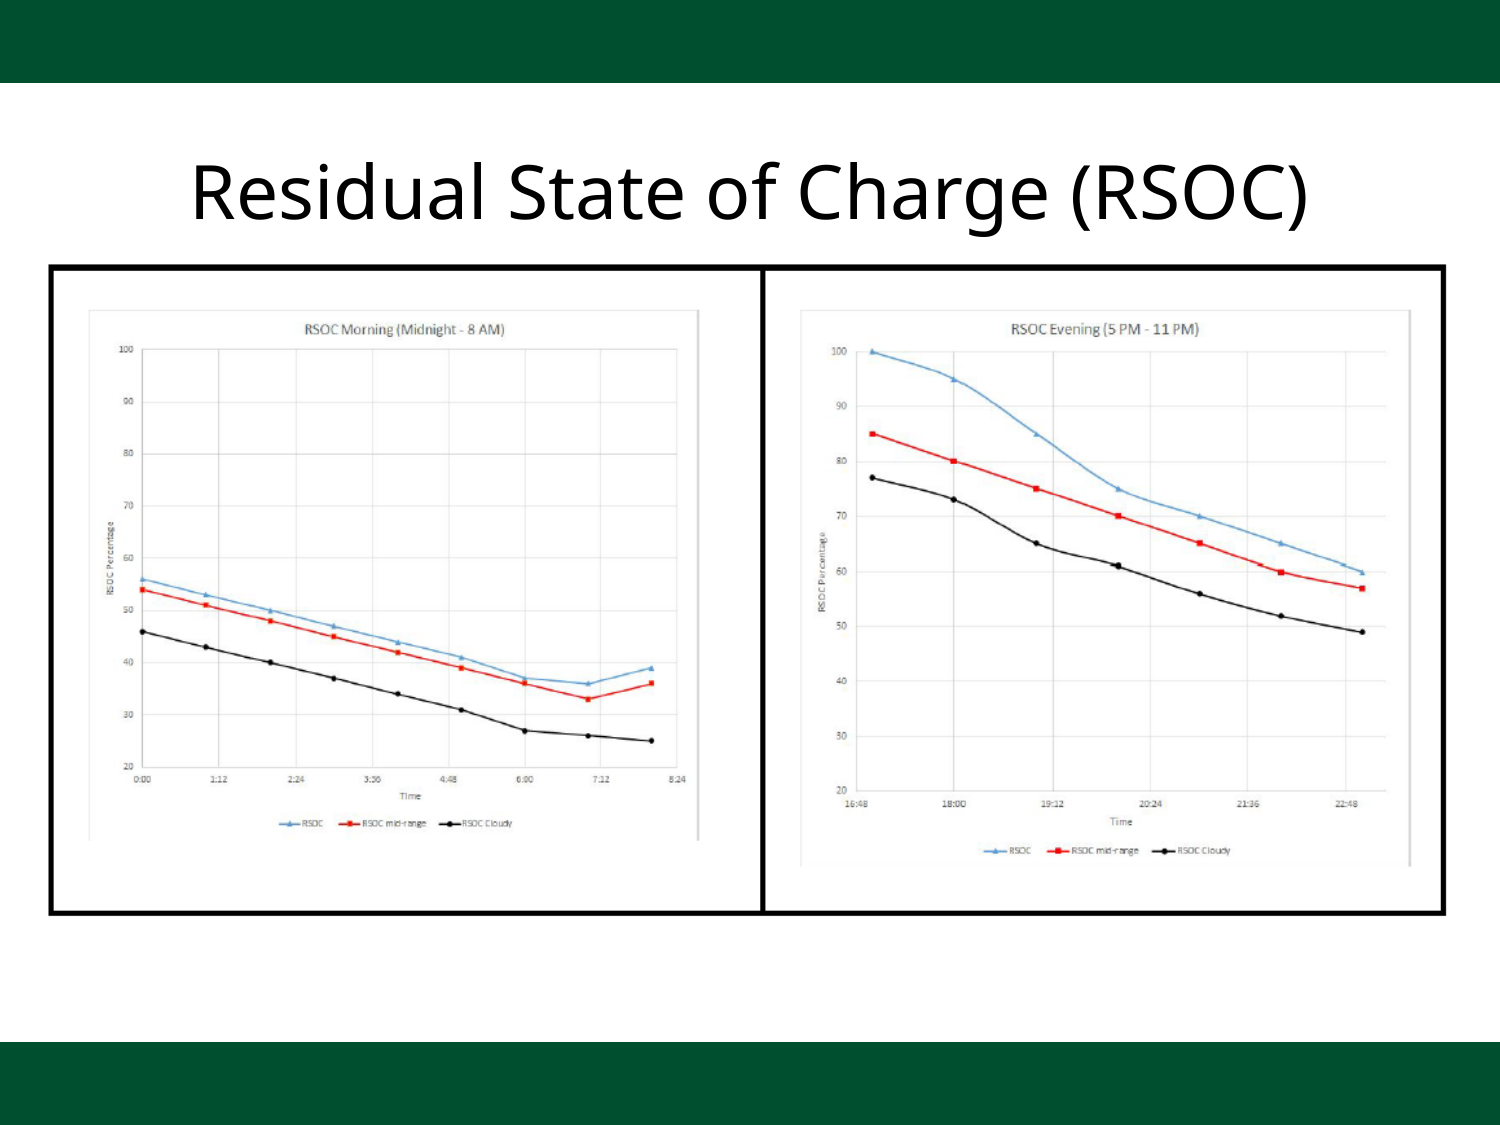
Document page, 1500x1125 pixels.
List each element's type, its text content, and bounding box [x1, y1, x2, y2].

text_box Residual State of Charge (RSOC) [175, 137, 1325, 243]
picture [37, 248, 1463, 929]
